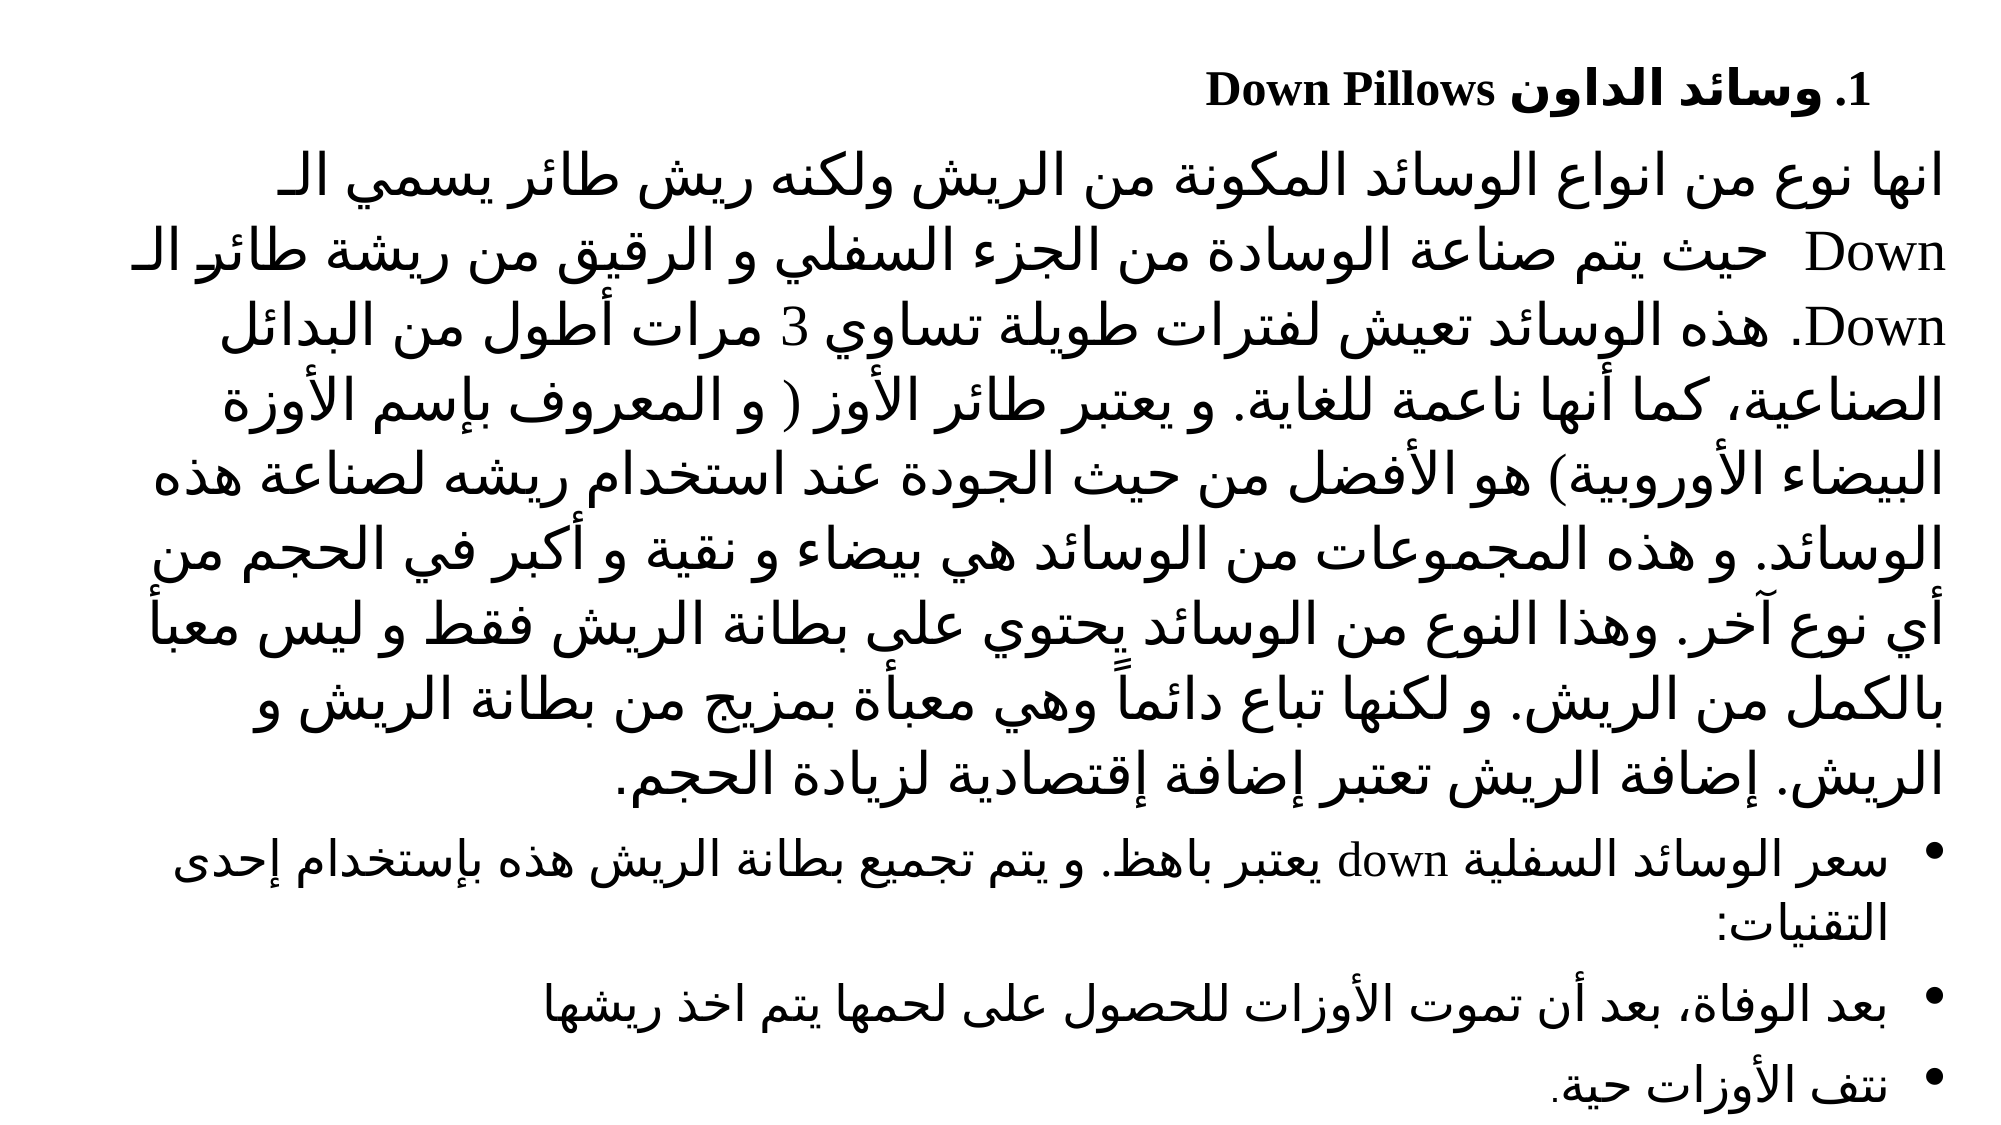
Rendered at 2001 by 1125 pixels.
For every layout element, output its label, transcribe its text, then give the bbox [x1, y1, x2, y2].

text_box وسائد الداون Down Pillows انها نوع من انواع الوسائد المكونة من الريش ولكنه ريش طائر يسمي الـ Down حيث يتم صناعة الوسادة من الجزء السفلي و الرقيق من ريشة طائر الـ Down. هذه الوسائد تعيش لفترات طويلة تساوي 3 مرات أطول من البدائل الصناعية، كما أنها ناعمة للغاية. و يعتبر طائر الأوز ( و المعروف بإسم الأوزة البيضاء الأوروبية) هو الأفضل من حيث الجودة عند استخدام ريشه لصناعة هذه الوسائد. و هذه المجموعات من الوسائد هي بيضاء و نقية و أكبر في الحجم من أي نوع آخر. وهذا النوع من الوسائد يحتوي على بطانة الريش فقط و ليس معبأ بالكمل من الريش. و لكنها تباع دائماً وهي معبأة بمزيج من بطانة الريش و الريش. إضافة الريش تعتبر إضافة إقتصادية لزيادة الحجم. سعر الوسائد السفلية down يعتبر باهظ. و يتم تجميع بطانة الريش هذه بإستخدام إحدى التقنيات: بعد الوفاة، بعد أن تموت الأوزات للحصول على لحمها يتم اخذ ريشها نتف الأوزات حية. [100, 0, 1962, 1120]
